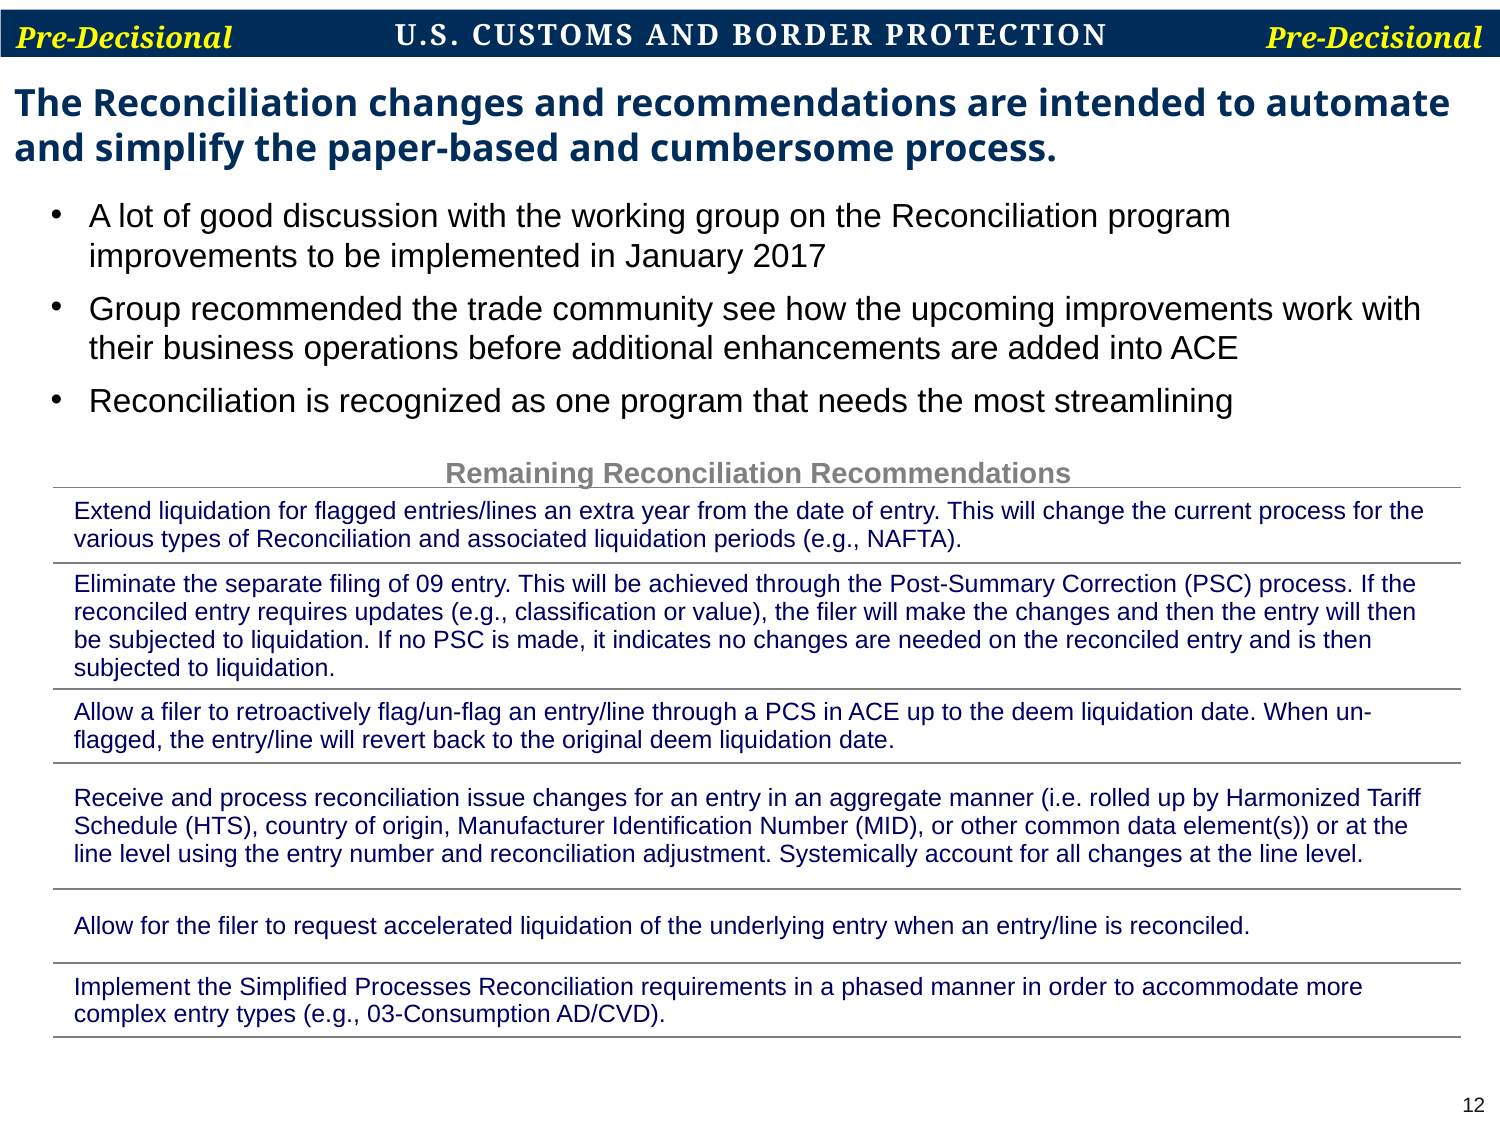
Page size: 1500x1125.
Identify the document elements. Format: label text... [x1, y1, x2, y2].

text_box Pre-Decisional [0, 11, 249, 62]
title The Reconciliation changes and recommendations are intended to automate and simplify the paper-based and cumbersome process. [0, 64, 1500, 184]
text_box Remaining Reconciliation Recommendations [56, 451, 1461, 505]
slide_number 12 [1425, 1084, 1500, 1125]
table_cell Eliminate the separate filing of 09 entry. This will be achieved through the Post-Summary Correction (PSC) process. If the reconciled entry requires updates (e.g., classification or value), the filer will make the changes and then the entry will then be subjected to liquidation. If no PSC is made, it indicates no changes are needed on the reconciled entry and is then subjected to liquidation. [53, 564, 1461, 688]
table_cell Implement the Simplified Processes Reconciliation requirements in a phased manner in order to accommodate more complex entry types (e.g., 03-Consumption AD/CVD). [53, 964, 1461, 1036]
table_cell Receive and process reconciliation issue changes for an entry in an aggregate manner (i.e. rolled up by Harmonized Tariff Schedule (HTS), country of origin, Manufacturer Identification Number (MID), or other common data element(s)) or at the line level using the entry number and reconciliation adjustment. Systemically account for all changes at the line level. [53, 764, 1461, 888]
text_box Pre-Decisional [1249, 11, 1499, 62]
list A lot of good discussion with the working group on the Reconciliation program improvements to be implemented in January 2017 Group recommended the trade community see how the upcoming improvements work with their business operations before additional enhancements are added into ACE Reconciliation is recognized as one program that needs the most streamlining [35, 186, 1461, 451]
table_cell Allow a filer to retroactively flag/un-flag an entry/line through a PCS in ACE up to the deem liquidation date. When un-flagged, the entry/line will revert back to the original deem liquidation date. [53, 690, 1461, 762]
table_header Extend liquidation for flagged entries/lines an extra year from the date of entry. This will change the current process for the various types of Reconciliation and associated liquidation periods (e.g., NAFTA). [53, 488, 1461, 562]
table_cell Allow for the filer to request accelerated liquidation of the underlying entry when an entry/line is reconciled. [53, 890, 1461, 962]
